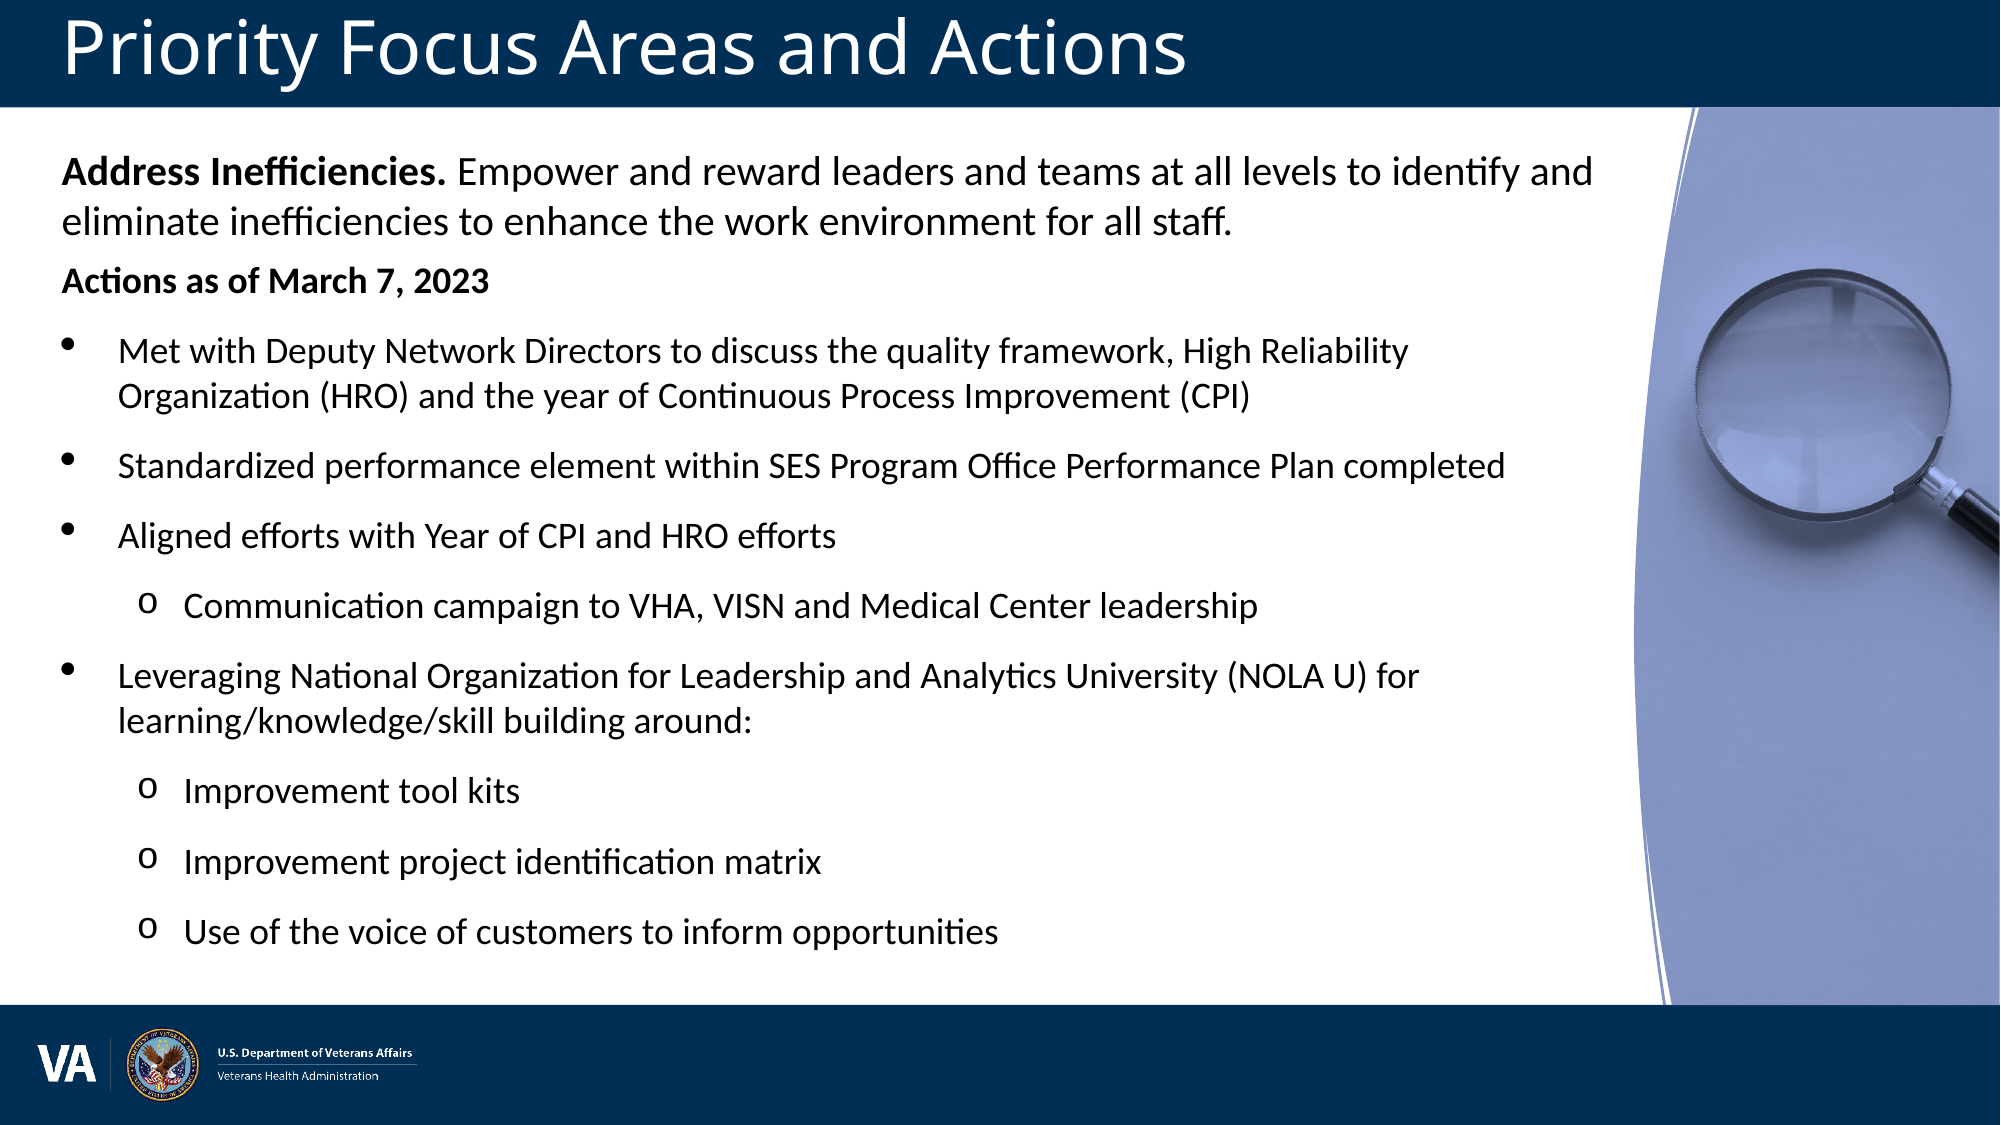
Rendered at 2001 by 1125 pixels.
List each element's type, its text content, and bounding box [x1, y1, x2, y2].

picture [1633, 107, 2000, 1006]
text_box Address Inefficiencies. Empower and reward leaders and teams at all levels to identify and eliminate inefficiencies to enhance the work environment for all staff. Actions as of March 7, 2023 Met with Deputy Network Directors to discuss the quality framework, High Reliability Organization (HRO) and the year of Continuous Process Improvement (CPI) Standardized performance element within SES Program Office Performance Plan completed Aligned efforts with Year of CPI and HRO efforts Communication campaign to VHA, VISN and Medical Center leadership Leveraging National Organization for Leadership and Analytics University (NOLA U) for learning/knowledge/skill building around: Improvement tool kits Improvement project identification matrix Use of the voice of customers to inform opportunities [46, 136, 1618, 959]
picture [37, 1027, 417, 1102]
title Priority Focus Areas and Actions [46, 0, 1922, 106]
